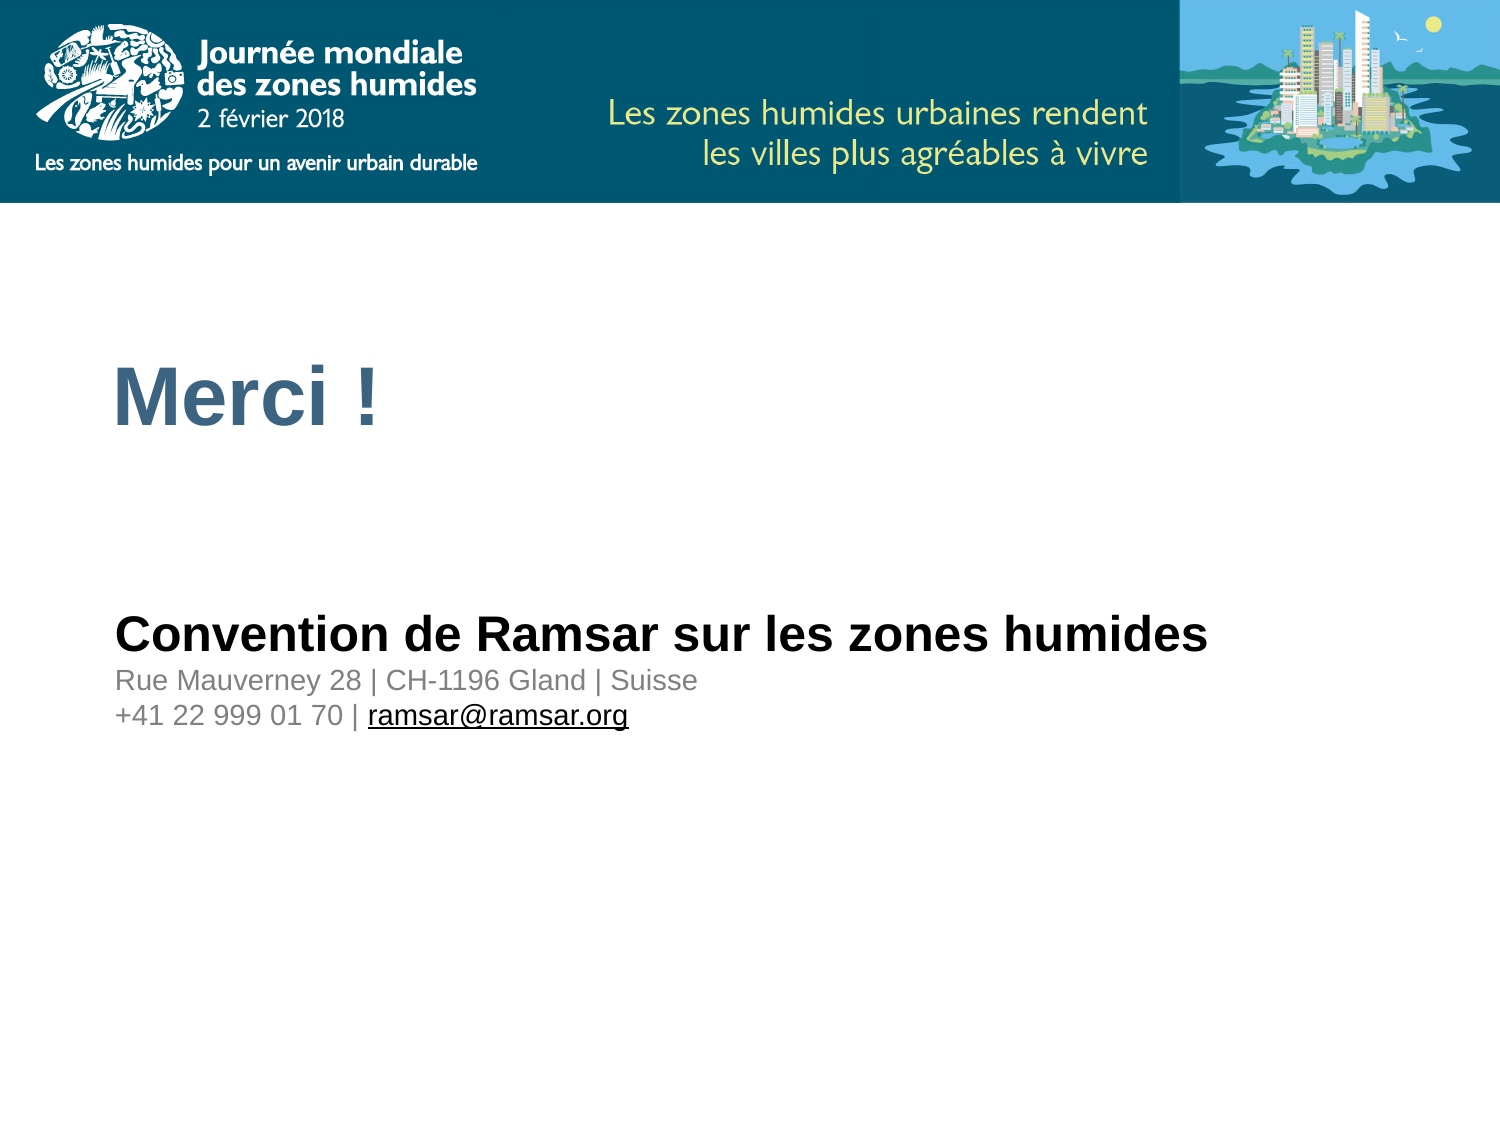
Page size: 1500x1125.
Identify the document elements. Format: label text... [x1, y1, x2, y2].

picture [710, 108, 717, 124]
picture [140, 160, 148, 170]
picture [1078, 148, 1088, 164]
picture [879, 149, 888, 163]
picture [972, 148, 980, 164]
picture [1071, 108, 1078, 124]
picture [753, 148, 762, 164]
picture [356, 48, 372, 63]
picture [93, 159, 101, 170]
picture [792, 151, 805, 164]
picture [87, 103, 105, 121]
picture [62, 26, 116, 62]
picture [898, 108, 905, 124]
picture [668, 118, 681, 124]
picture [1102, 111, 1116, 124]
picture [159, 87, 182, 109]
picture [245, 160, 251, 170]
picture [468, 160, 476, 170]
picture [51, 49, 62, 66]
picture [920, 161, 932, 171]
picture [46, 160, 63, 170]
picture [198, 40, 207, 70]
picture [298, 123, 308, 127]
picture [770, 108, 777, 124]
picture [810, 149, 819, 163]
picture [782, 108, 789, 124]
picture [439, 40, 443, 63]
picture [234, 79, 245, 95]
picture [165, 72, 184, 85]
picture [711, 149, 724, 164]
picture [299, 48, 313, 63]
picture [161, 159, 166, 170]
subtitle Convention de Ramsar sur les zones humides Rue Mauverney 28 | CH-1196 Gland | Suisse +41 22 999 01 70 | ramsar@ramsar.org [100, 593, 1365, 882]
picture [683, 108, 700, 124]
picture [202, 109, 208, 116]
picture [1046, 109, 1060, 124]
picture [150, 99, 169, 129]
picture [807, 108, 815, 124]
picture [954, 108, 963, 124]
picture [329, 79, 340, 95]
picture [263, 48, 277, 63]
picture [949, 151, 962, 164]
picture [326, 48, 352, 63]
picture [856, 111, 870, 124]
picture [211, 48, 226, 63]
picture [837, 100, 851, 124]
picture [974, 108, 978, 124]
picture [423, 160, 431, 170]
picture [230, 48, 244, 63]
picture [37, 64, 112, 121]
picture [729, 149, 739, 164]
picture [115, 42, 129, 60]
picture [411, 154, 420, 170]
picture [288, 159, 303, 170]
picture [394, 159, 402, 170]
picture [222, 109, 227, 127]
picture [371, 80, 385, 95]
picture [169, 154, 182, 170]
picture [447, 48, 461, 63]
picture [185, 160, 193, 169]
picture [834, 148, 838, 173]
picture [1034, 108, 1038, 124]
picture [71, 159, 90, 170]
picture [668, 108, 680, 117]
picture [69, 93, 91, 128]
picture [191, 165, 201, 170]
picture [273, 79, 289, 95]
picture [133, 99, 152, 119]
picture [465, 79, 475, 95]
picture [293, 79, 307, 95]
picture [79, 124, 98, 137]
picture [111, 62, 120, 76]
picture [104, 159, 115, 170]
picture [37, 154, 45, 170]
picture [818, 108, 825, 124]
picture [376, 48, 390, 63]
picture [839, 148, 848, 164]
picture [874, 109, 883, 123]
picture [281, 48, 295, 63]
picture [217, 79, 231, 95]
picture [333, 160, 340, 170]
picture [861, 148, 867, 164]
picture [311, 79, 326, 95]
picture [1139, 105, 1147, 124]
picture [115, 160, 120, 170]
picture [1028, 148, 1037, 163]
picture [152, 160, 160, 170]
picture [256, 80, 271, 95]
picture [981, 108, 987, 124]
picture [91, 48, 107, 59]
picture [1083, 100, 1097, 124]
picture [917, 108, 921, 124]
picture [74, 50, 89, 66]
picture [45, 64, 79, 88]
picture [626, 109, 640, 124]
picture [210, 159, 231, 175]
picture [123, 116, 147, 138]
picture [359, 154, 377, 170]
picture [234, 160, 242, 170]
picture [722, 109, 736, 124]
picture [1120, 148, 1124, 164]
picture [931, 100, 946, 124]
picture [260, 160, 268, 170]
picture [644, 109, 654, 124]
picture [394, 40, 409, 63]
title Merci ! [112, 349, 1388, 591]
picture [413, 48, 417, 63]
picture [1056, 148, 1064, 164]
picture [1010, 108, 1019, 123]
picture [249, 48, 260, 63]
picture [1132, 149, 1145, 164]
picture [907, 148, 915, 164]
picture [992, 109, 1006, 124]
picture [1106, 156, 1112, 164]
picture [1010, 150, 1022, 164]
picture [95, 25, 181, 104]
picture [740, 109, 749, 124]
picture [99, 108, 121, 140]
picture [611, 100, 624, 124]
picture [59, 67, 76, 82]
picture [919, 148, 932, 160]
picture [390, 79, 416, 95]
picture [447, 79, 462, 95]
picture [435, 154, 461, 170]
picture [65, 103, 73, 122]
picture [199, 123, 210, 127]
picture [1127, 108, 1133, 124]
picture [303, 159, 325, 170]
picture [198, 72, 213, 95]
picture [348, 160, 356, 170]
picture [984, 140, 999, 164]
picture [271, 159, 279, 170]
picture [421, 48, 436, 63]
picture [428, 72, 443, 95]
picture [144, 64, 161, 77]
picture [129, 154, 137, 170]
picture [352, 72, 366, 95]
picture [1180, 0, 1500, 198]
picture [936, 148, 940, 164]
picture [137, 78, 160, 95]
picture [380, 159, 391, 170]
